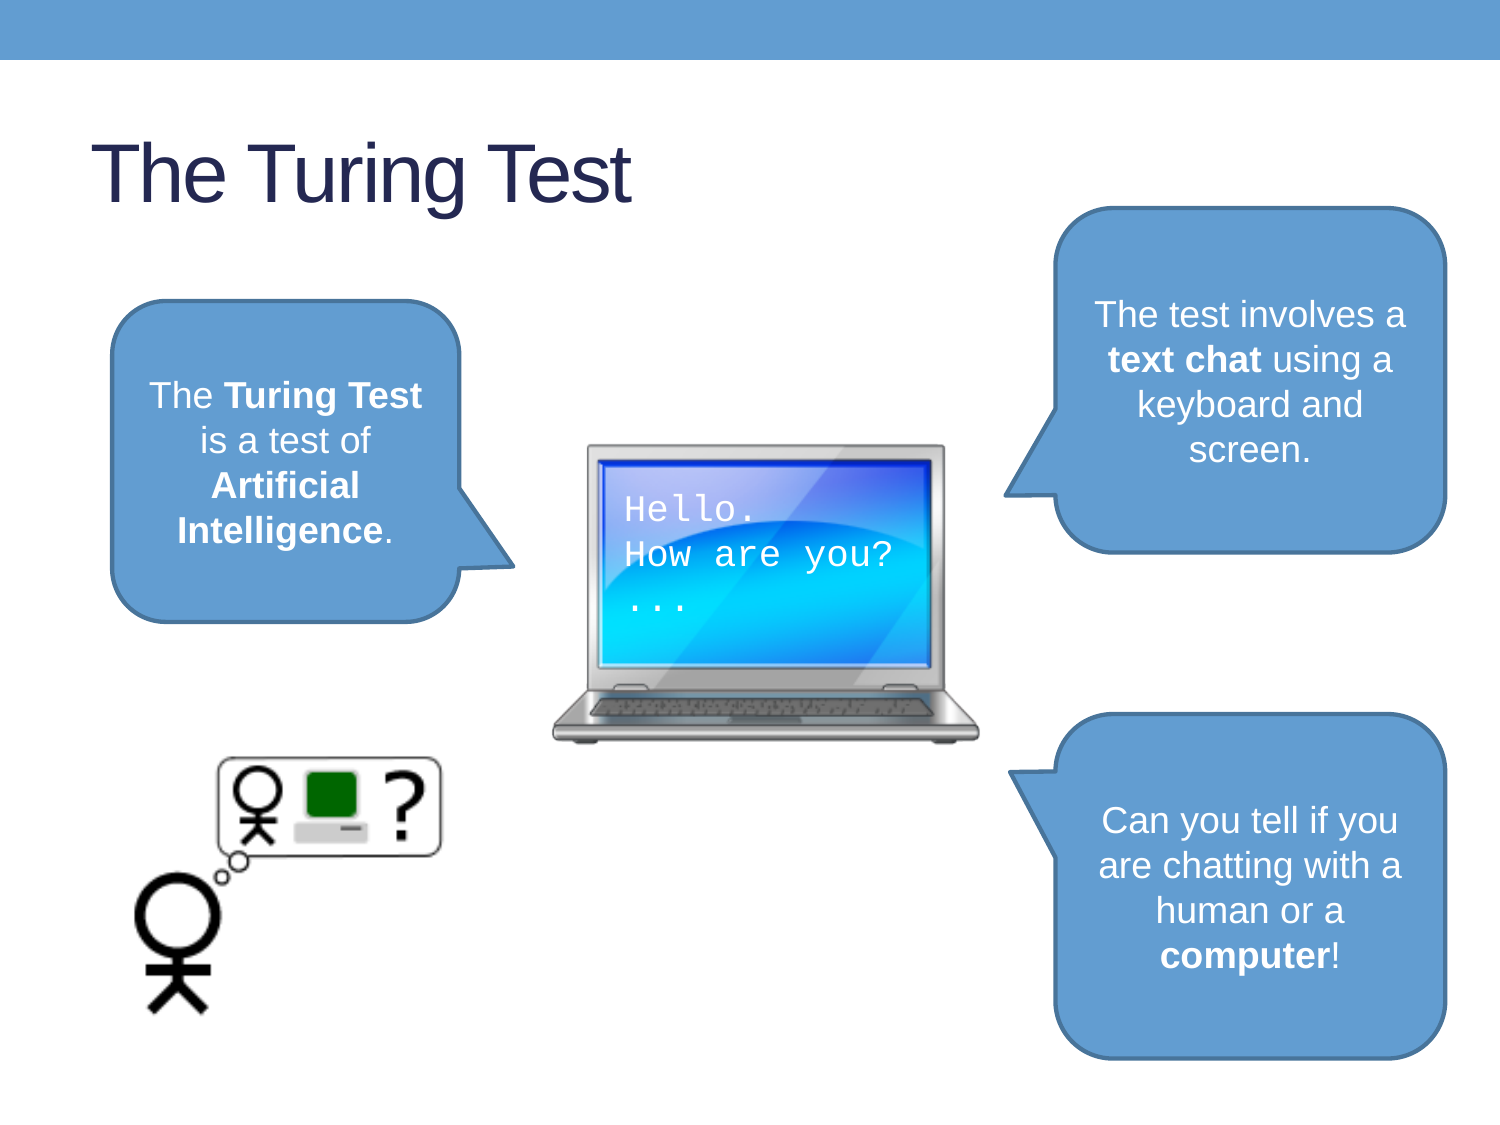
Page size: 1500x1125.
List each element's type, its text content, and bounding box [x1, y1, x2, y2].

text_box The Turing Test is a test of Artificial Intelligence. [109, 298, 516, 625]
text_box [537, 362, 988, 814]
picture [66, 750, 460, 1023]
text_box The test involves a text chat using a keyboard and screen. [1003, 205, 1448, 555]
title The Turing Test [75, 87, 1425, 250]
text_box Can you tell if you are chatting with a human or a computer! [1008, 711, 1448, 1061]
